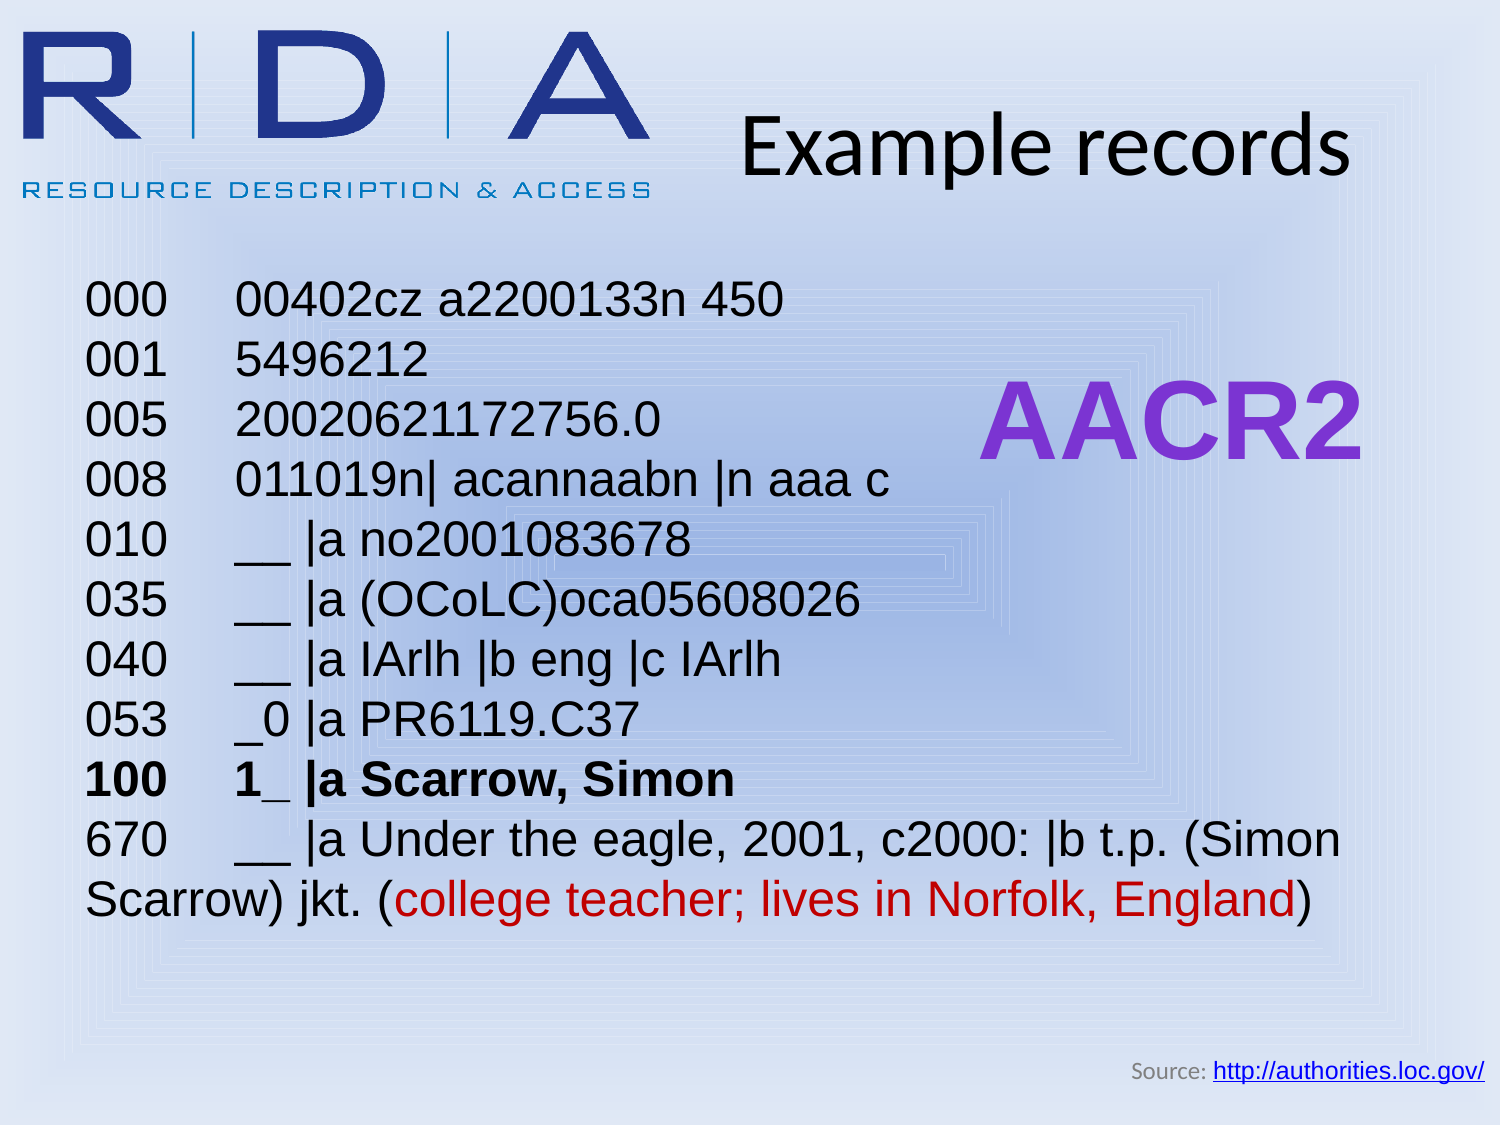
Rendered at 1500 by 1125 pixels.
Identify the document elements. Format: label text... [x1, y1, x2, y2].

text_box AACR2 [963, 339, 1381, 490]
picture [23, 23, 650, 198]
text_box Source: http://authorities.loc.gov/ [673, 1046, 1500, 1092]
title Example records [667, 44, 1426, 233]
text_box 000 00402cz a2200133n 450 001 5496212 005 20020621172756.0 008 011019n| acannaabn |n aaa c 010 __ |a no2001083678 035 __ |a (OCoLC)oca05608026 040 __ |a IArlh |b eng |c IArlh 053 _0 |a PR6119.C37 100 1_ |a Scarrow, Simon 670 __ |a Under the eagle, 2001, c2000: |b t.p. (Simon Scarrow) jkt. (college teacher; lives in Norfolk, England) [70, 259, 1372, 935]
